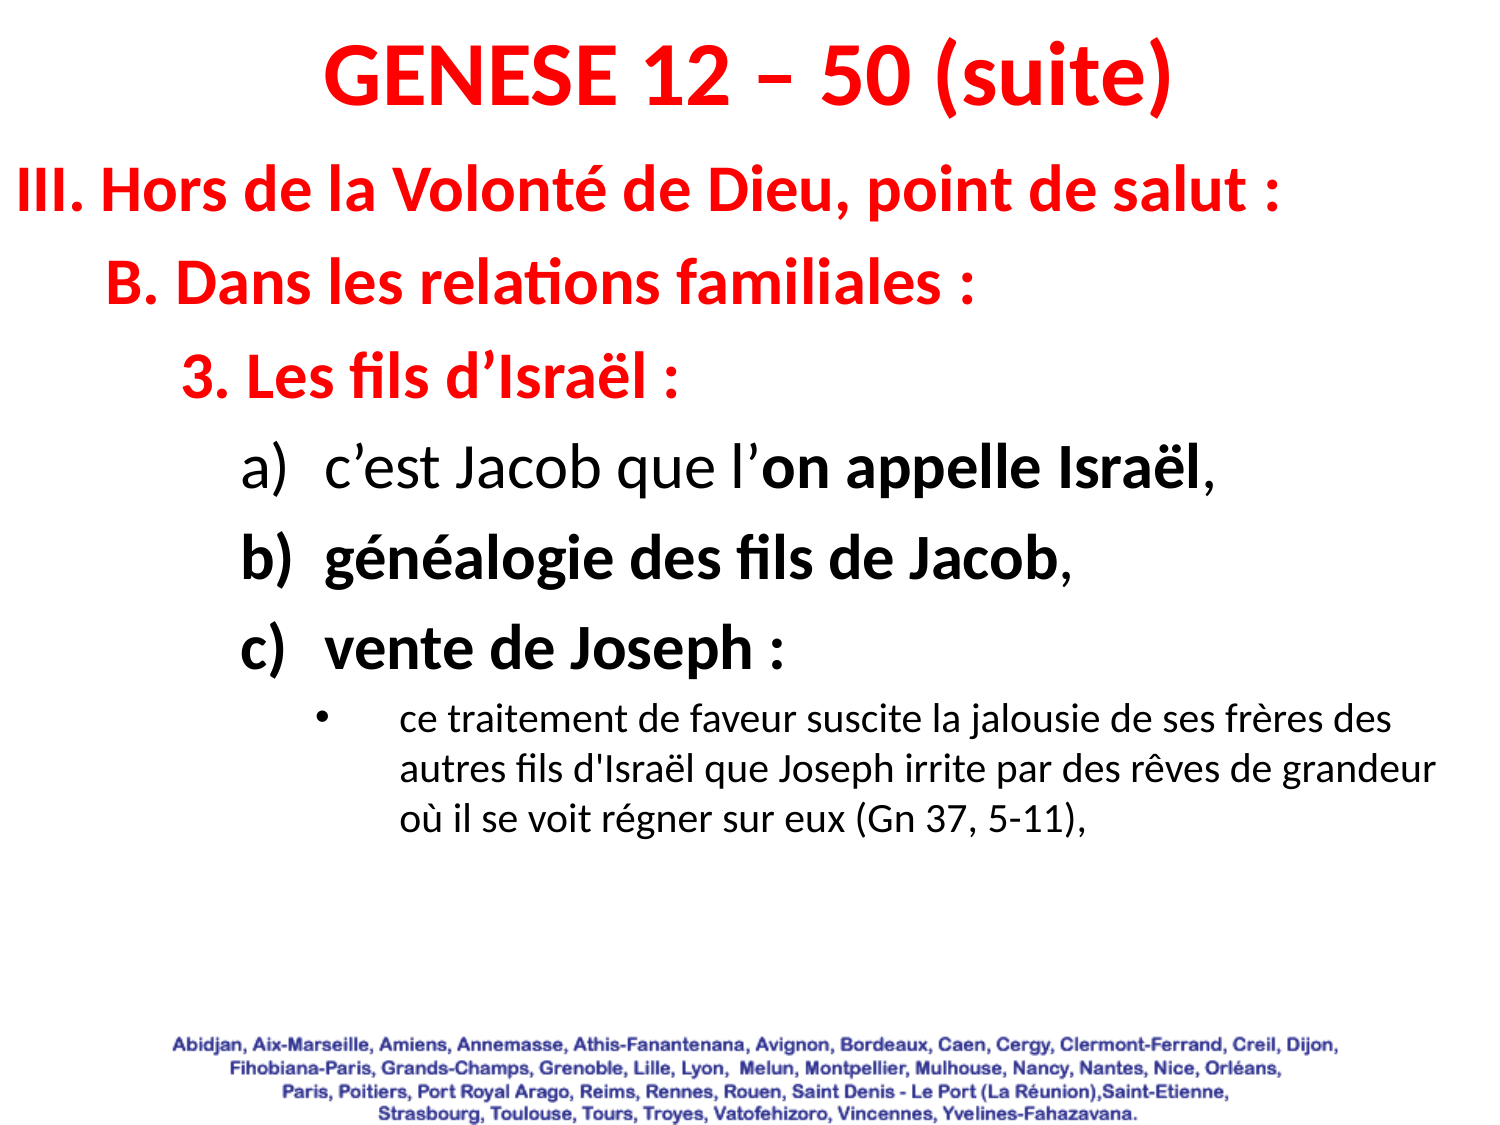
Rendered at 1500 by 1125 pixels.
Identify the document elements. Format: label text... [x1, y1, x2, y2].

title GENESE 12 – 50 (suite) [0, 0, 1500, 137]
subtitle III. Hors de la Volonté de Dieu, point de salut : B. Dans les relations familiales : 3. Les fils d’Israël : c’est Jacob que l’on appelle Israël, généalogie des fils de Jacob, vente de Joseph : ce traitement de faveur suscite la jalousie de ses frères des autres fils d'Israël que Joseph irrite par des rêves de grandeur où il se voit régner sur eux (Gn 37, 5-11), [0, 137, 1500, 917]
picture [155, 1001, 1344, 1125]
